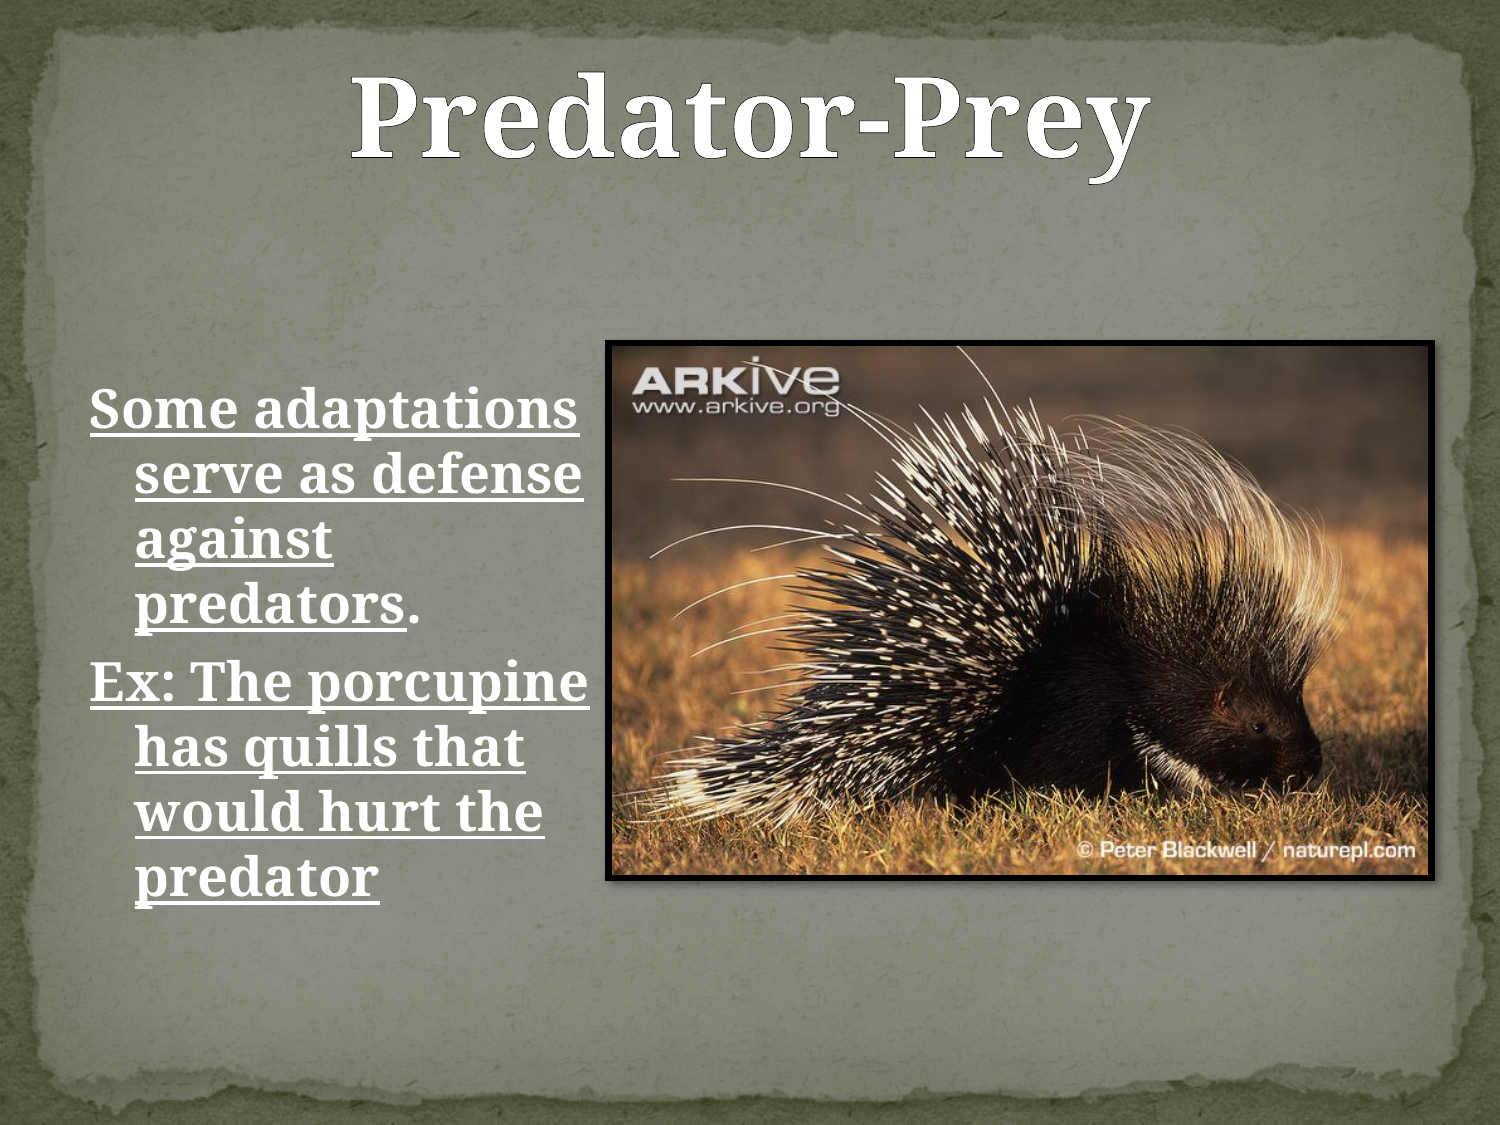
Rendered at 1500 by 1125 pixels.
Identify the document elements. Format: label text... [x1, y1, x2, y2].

list Some adaptations serve as defense against predators. Ex: The porcupine has quills that would hurt the predator [75, 212, 650, 1000]
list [614, 348, 1428, 874]
title Predator-Prey [74, 24, 1425, 188]
